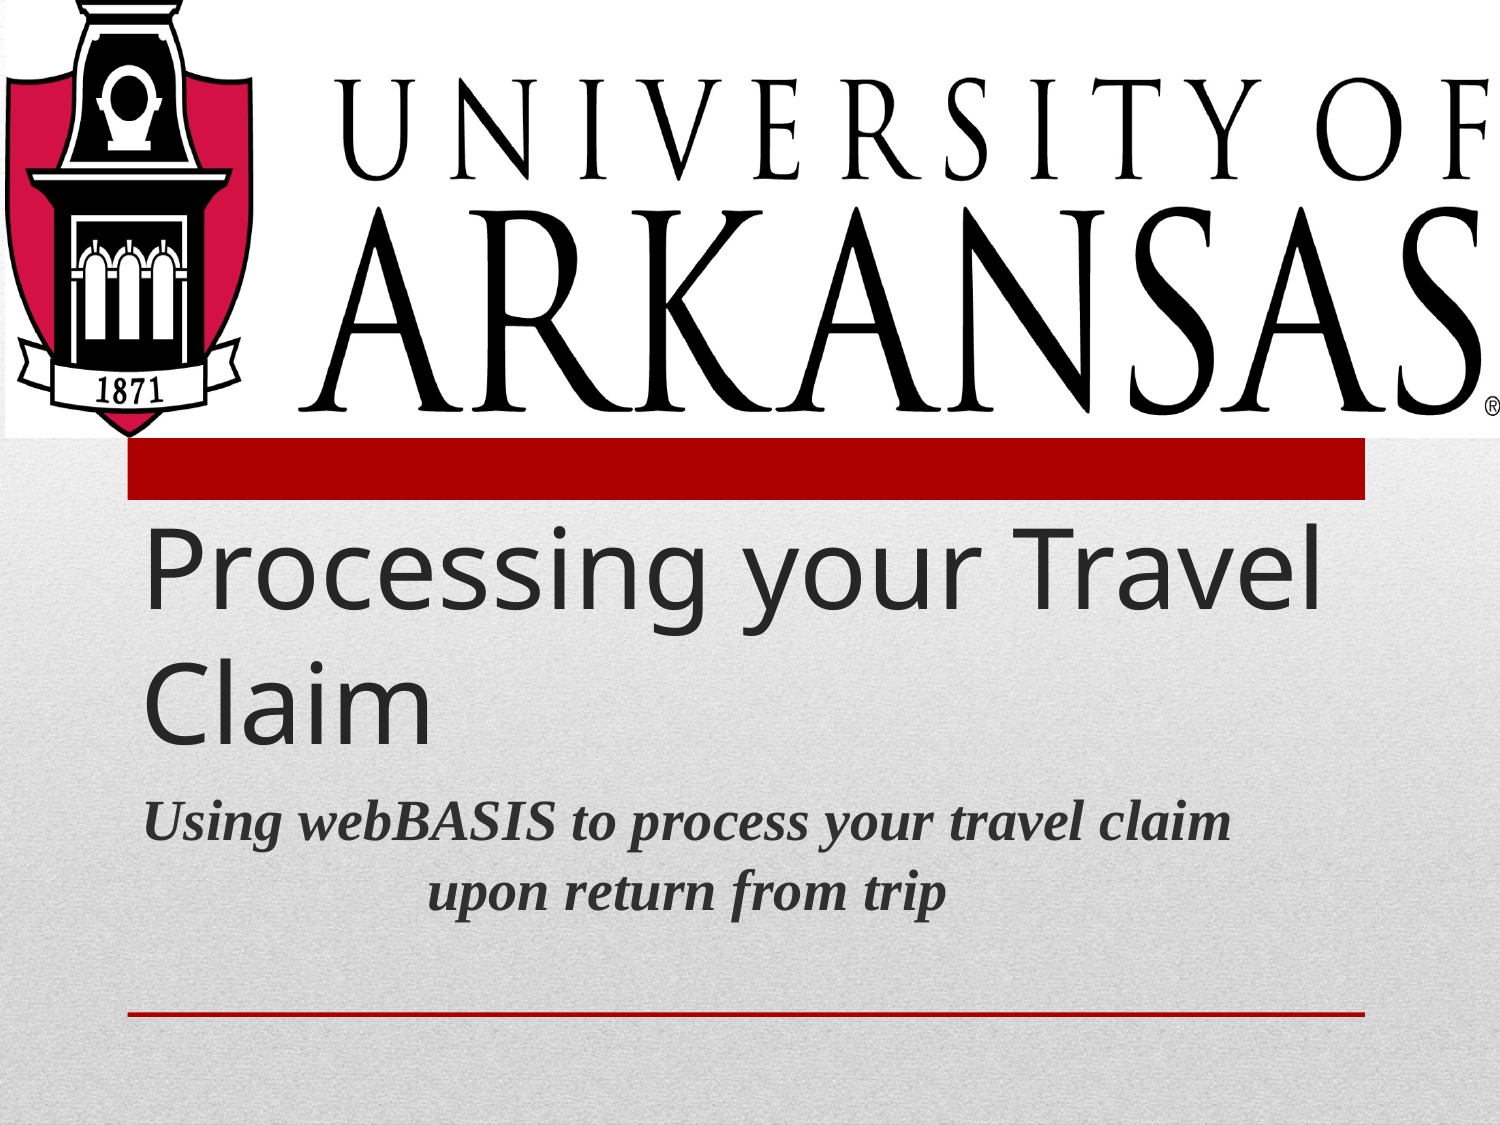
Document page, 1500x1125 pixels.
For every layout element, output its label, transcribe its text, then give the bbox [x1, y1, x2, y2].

subtitle Using webBASIS to process your travel claim upon return from trip [125, 774, 1250, 938]
picture [4, 0, 1500, 439]
title Processing your Travel Claim [125, 525, 1363, 775]
